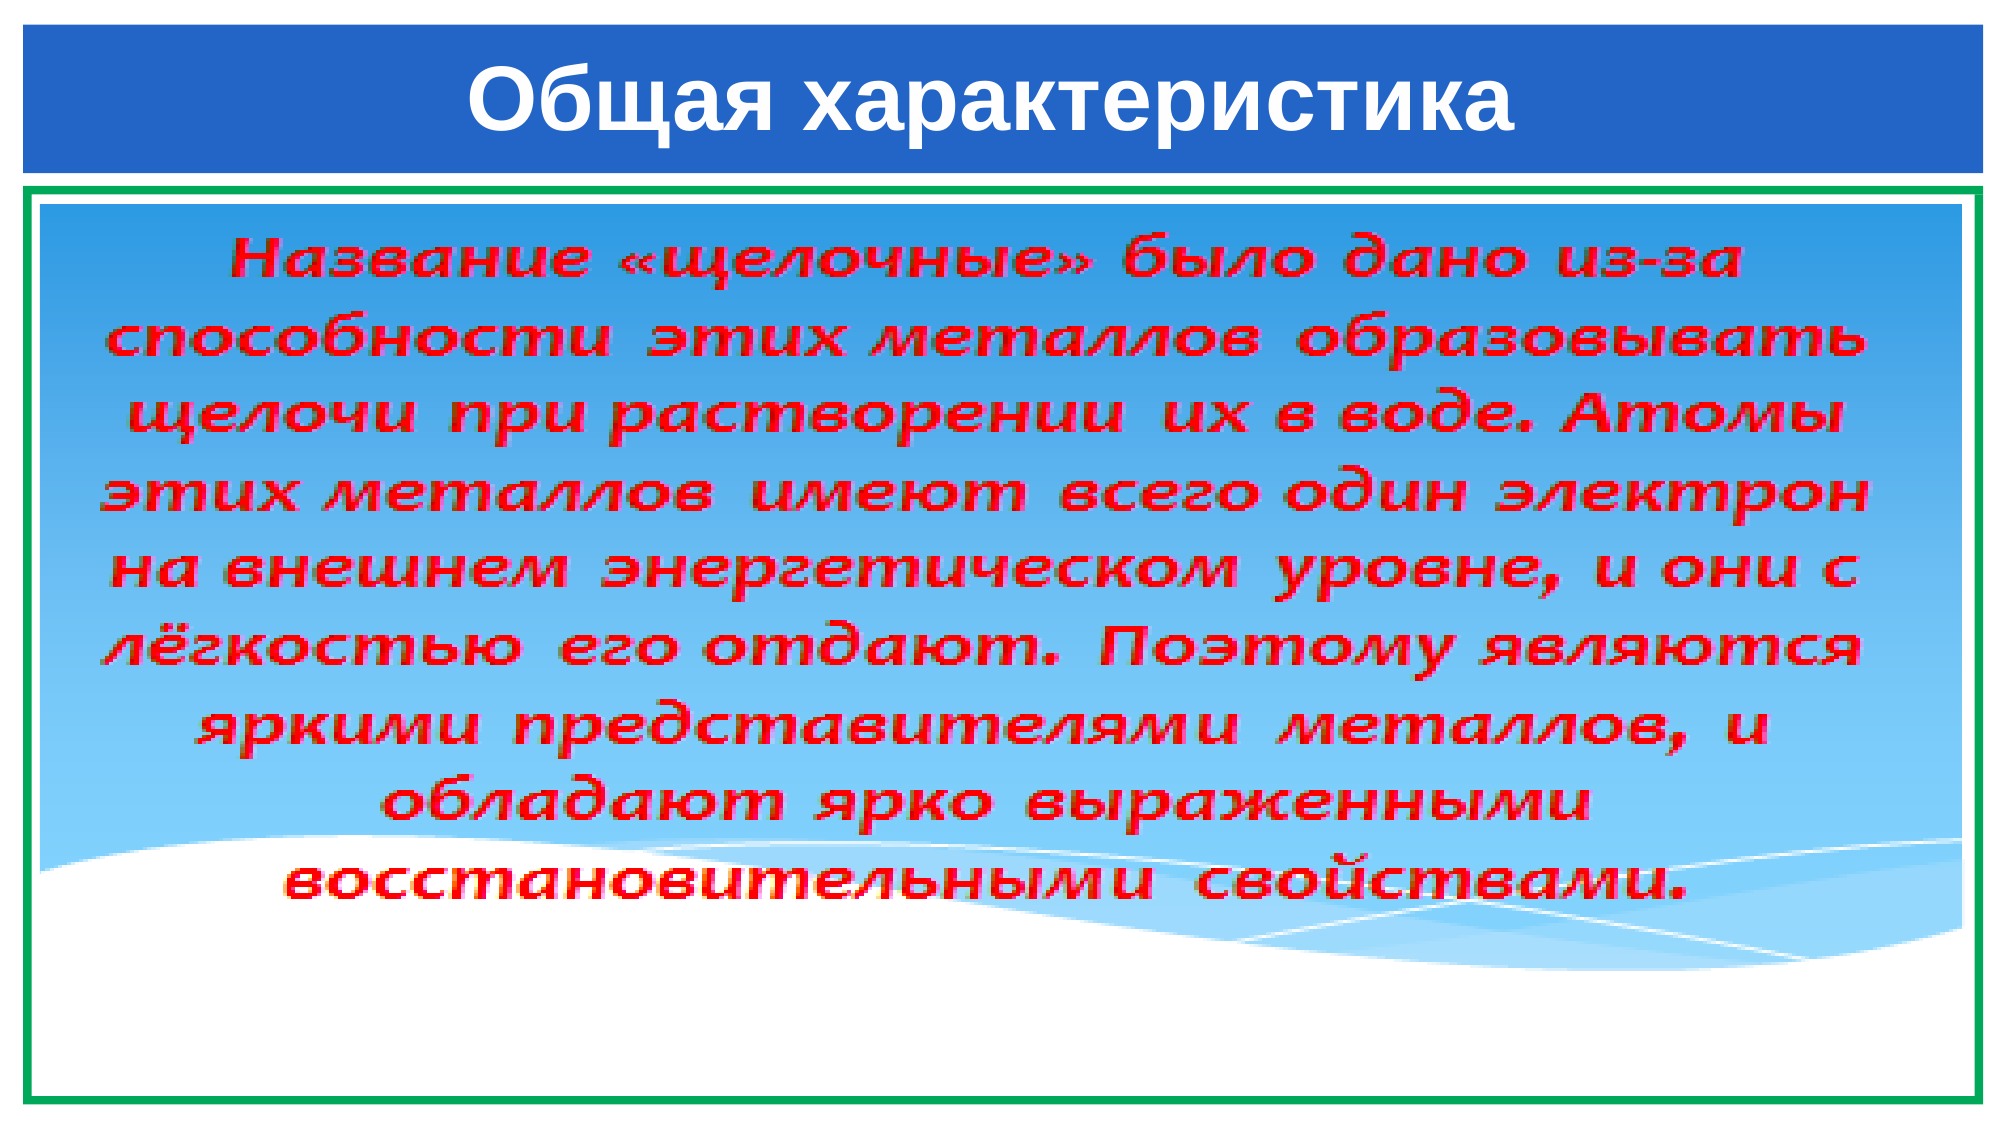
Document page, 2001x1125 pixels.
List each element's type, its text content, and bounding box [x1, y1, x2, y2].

title Общая характеристика [90, 0, 1891, 188]
picture [39, 204, 1966, 1076]
